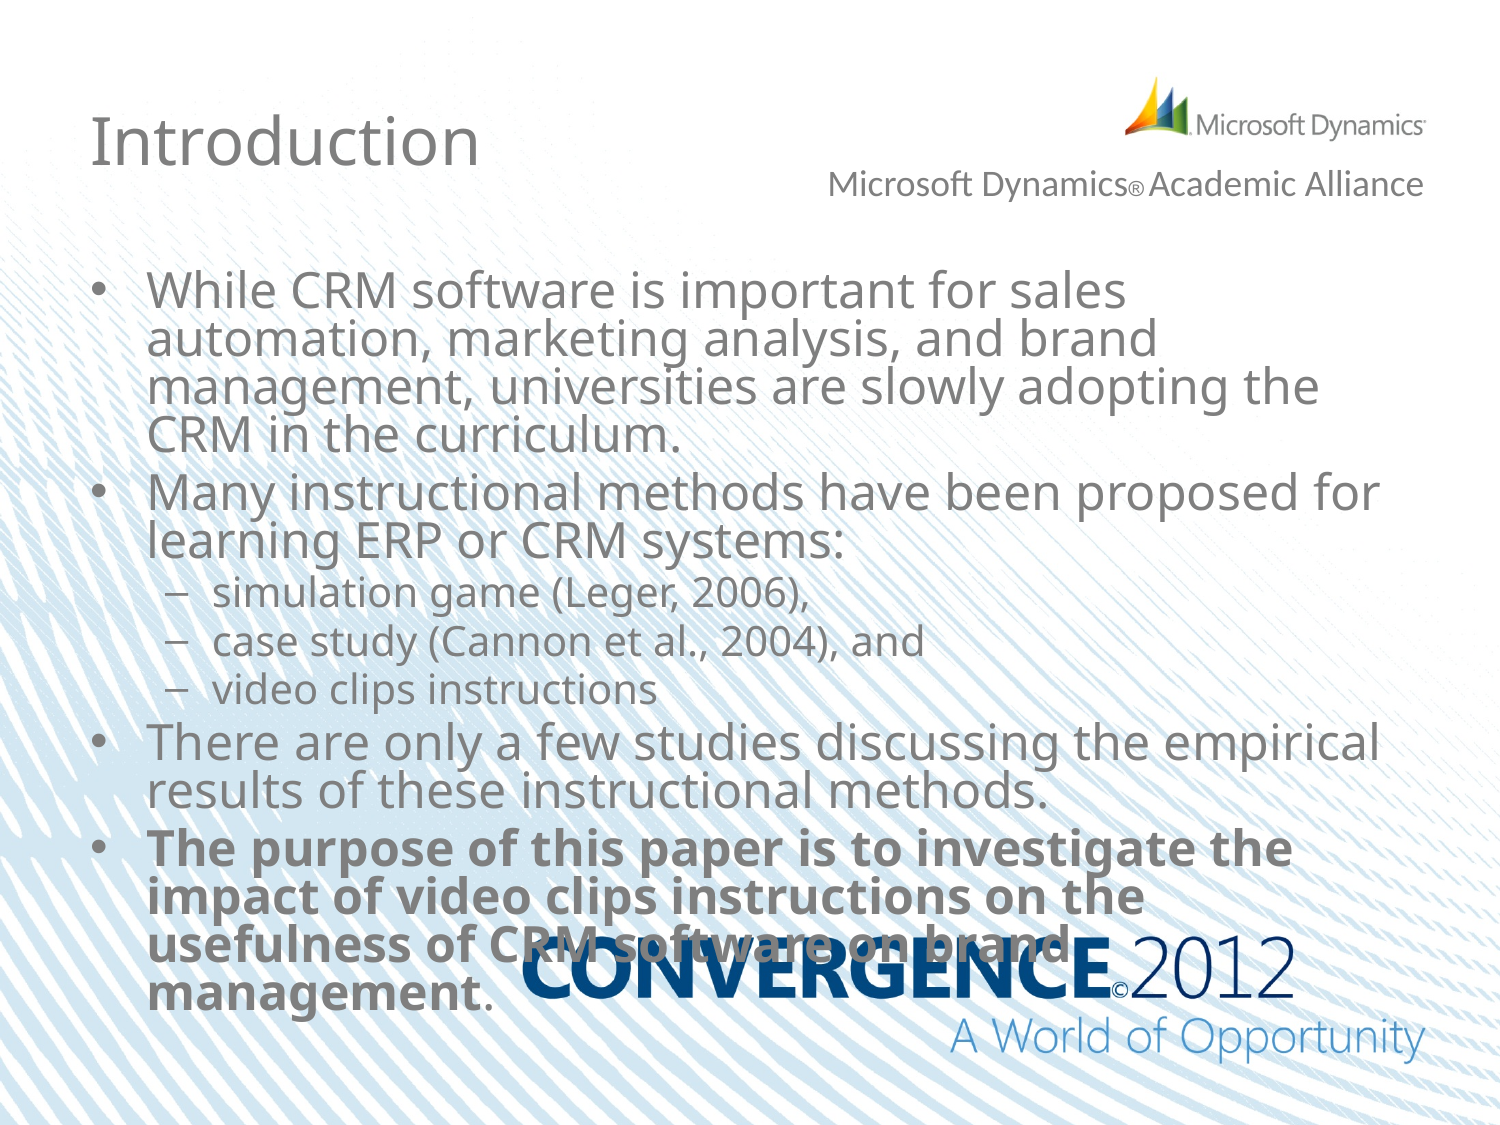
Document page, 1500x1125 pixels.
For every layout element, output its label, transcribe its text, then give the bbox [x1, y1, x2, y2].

title Introduction [74, 44, 1426, 233]
picture [0, 16, 1500, 1125]
list While CRM software is important for sales automation, marketing analysis, and brand management, universities are slowly adopting the CRM in the curriculum. Many instructional methods have been proposed for learning ERP or CRM systems: simulation game (Leger, 2006), case study (Cannon et al., 2004), and video clips instructions There are only a few studies discussing the empirical results of these instructional methods. The purpose of this paper is to investigate the impact of video clips instructions on the usefulness of CRM software on brand management. [74, 262, 1426, 1006]
